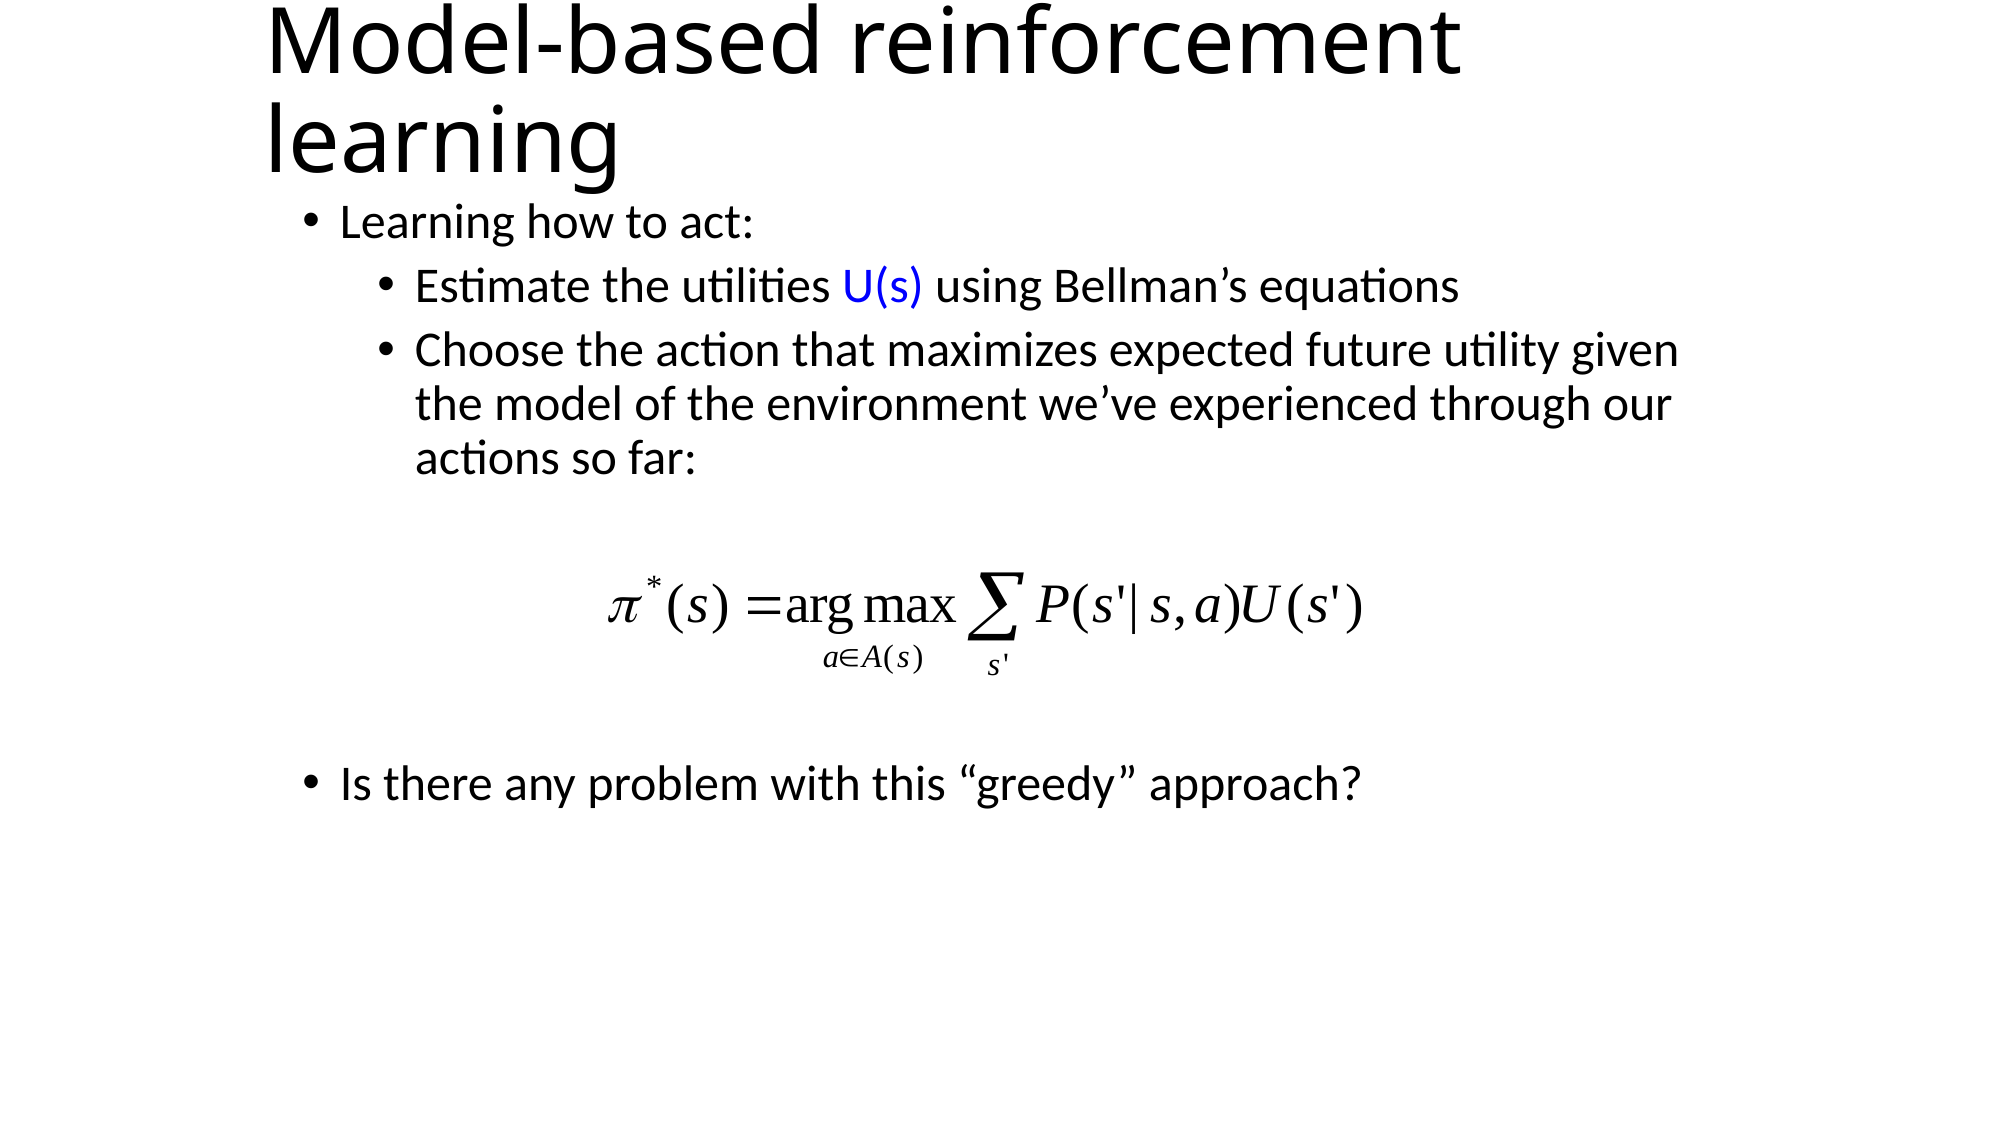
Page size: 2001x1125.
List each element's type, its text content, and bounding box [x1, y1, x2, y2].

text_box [601, 562, 1375, 688]
title Model-based reinforcement learning [249, 0, 1750, 188]
list Learning how to act: Estimate the utilities U(s) using Bellman’s equations Choose the action that maximizes expected future utility given the model of the environment we’ve experienced through our actions so far: Is there any problem with this “greedy” approach? [287, 187, 1725, 1005]
